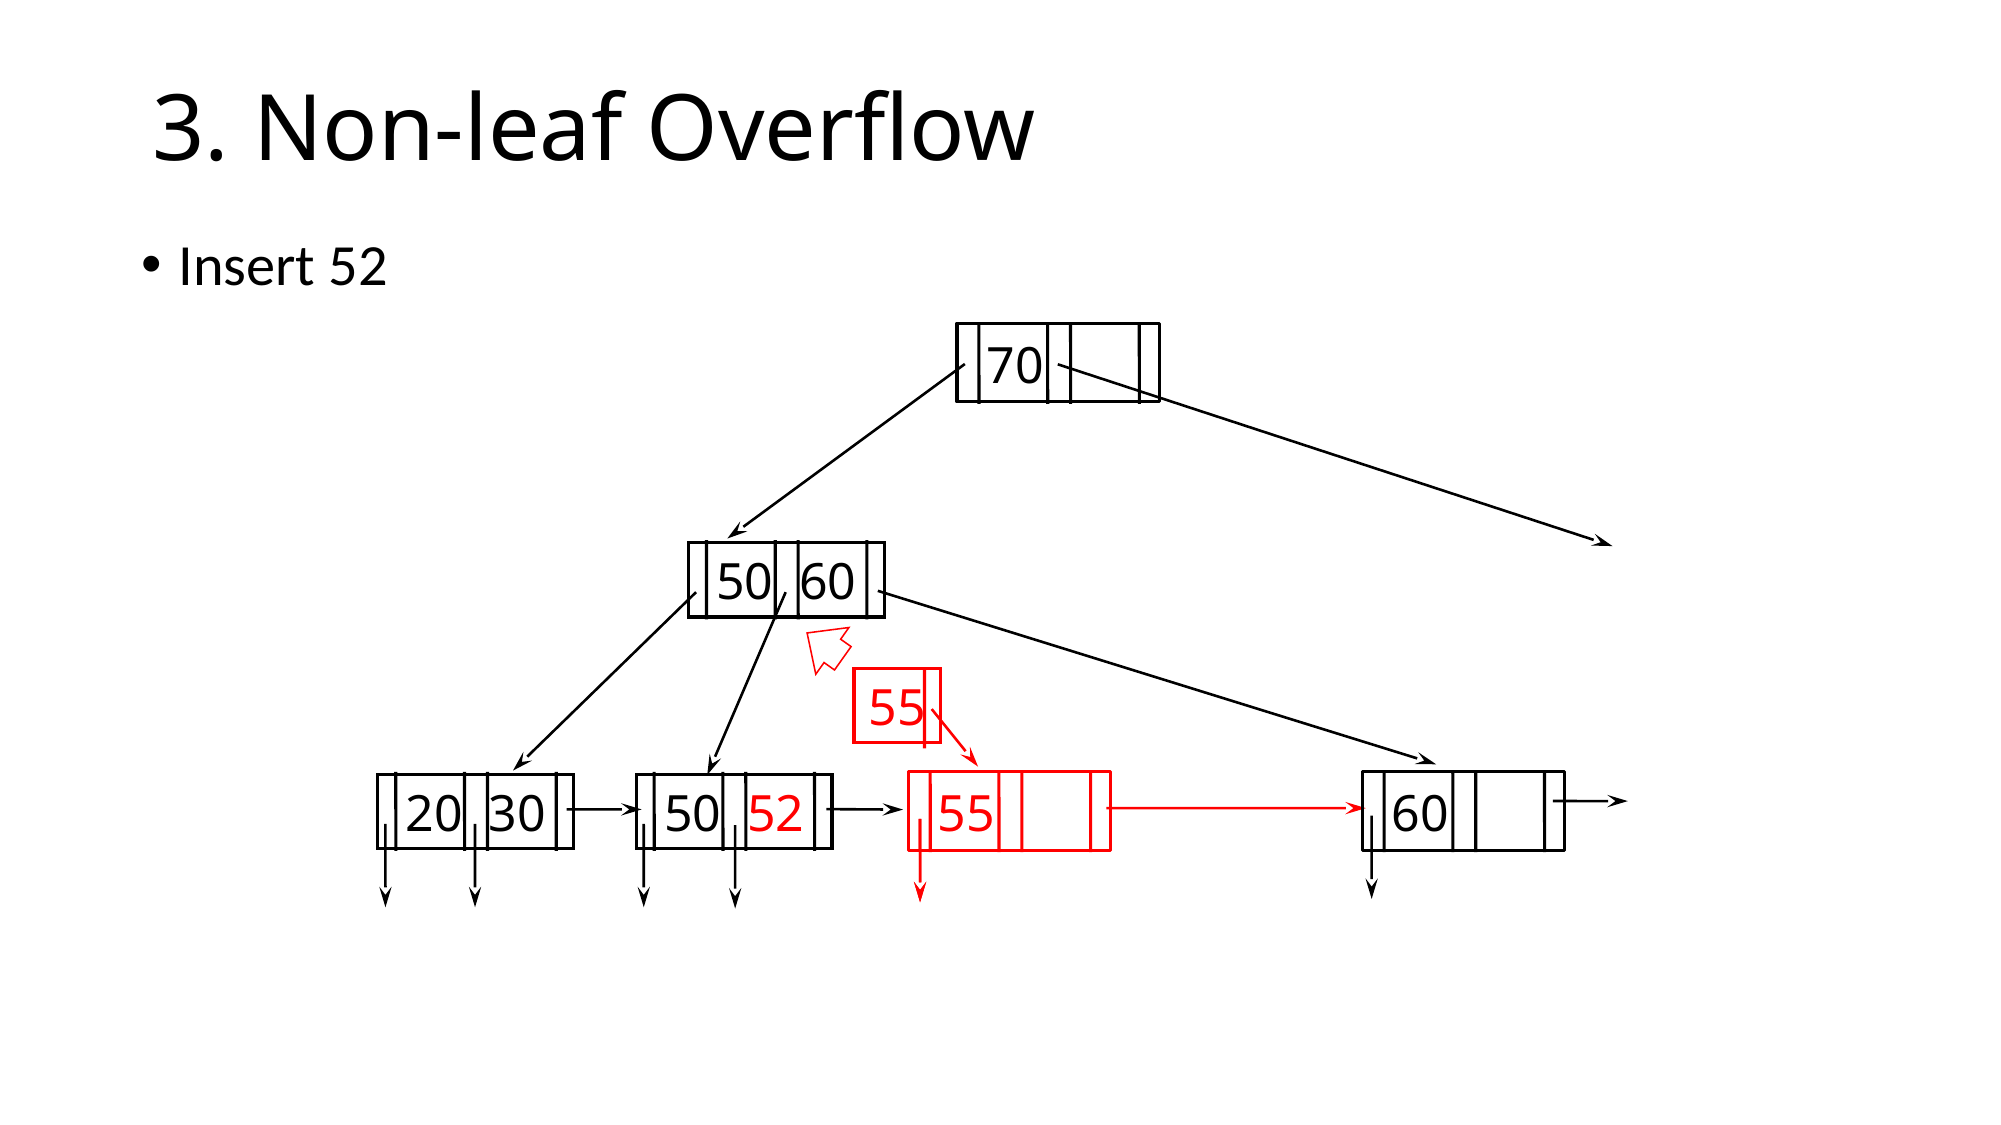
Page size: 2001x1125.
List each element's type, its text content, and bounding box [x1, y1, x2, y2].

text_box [683, 540, 889, 620]
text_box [373, 771, 642, 908]
title 3. Non-leaf Overflow [137, 48, 1863, 214]
list Insert 52 [126, 227, 1852, 1011]
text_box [803, 616, 979, 767]
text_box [631, 771, 837, 852]
